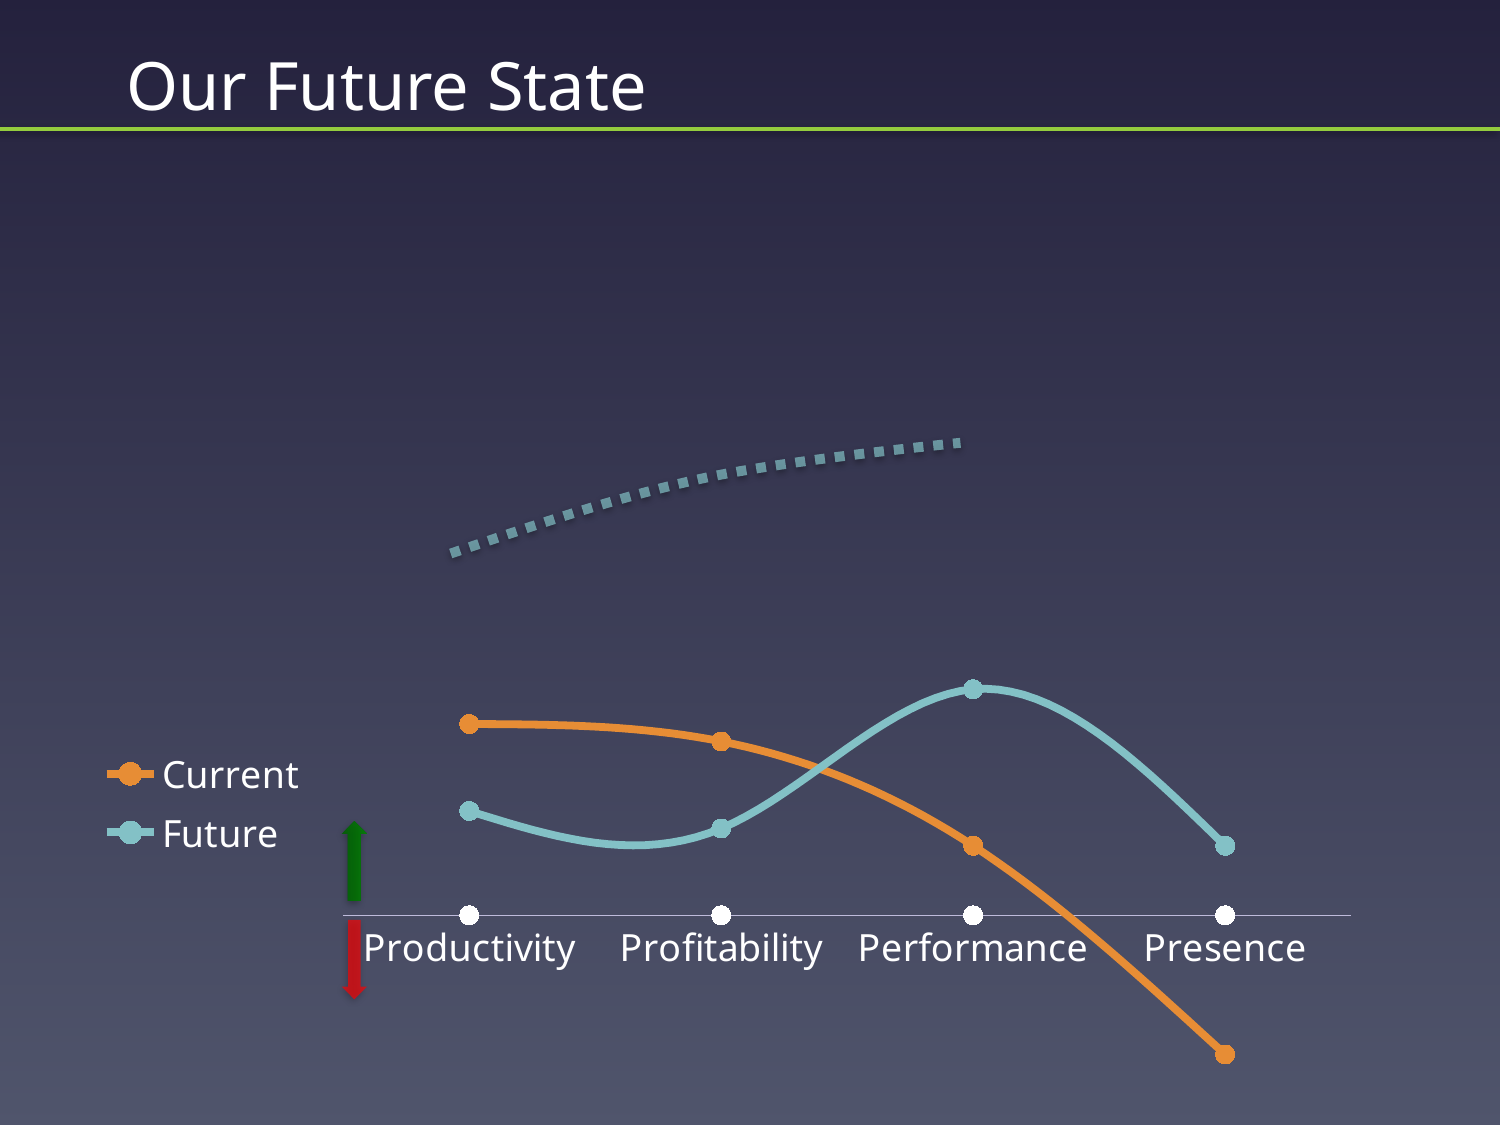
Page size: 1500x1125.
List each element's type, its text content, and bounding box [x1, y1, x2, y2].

text_box [450, 440, 961, 556]
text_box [87, 645, 1378, 1099]
text_box Our Future State [111, 36, 662, 125]
